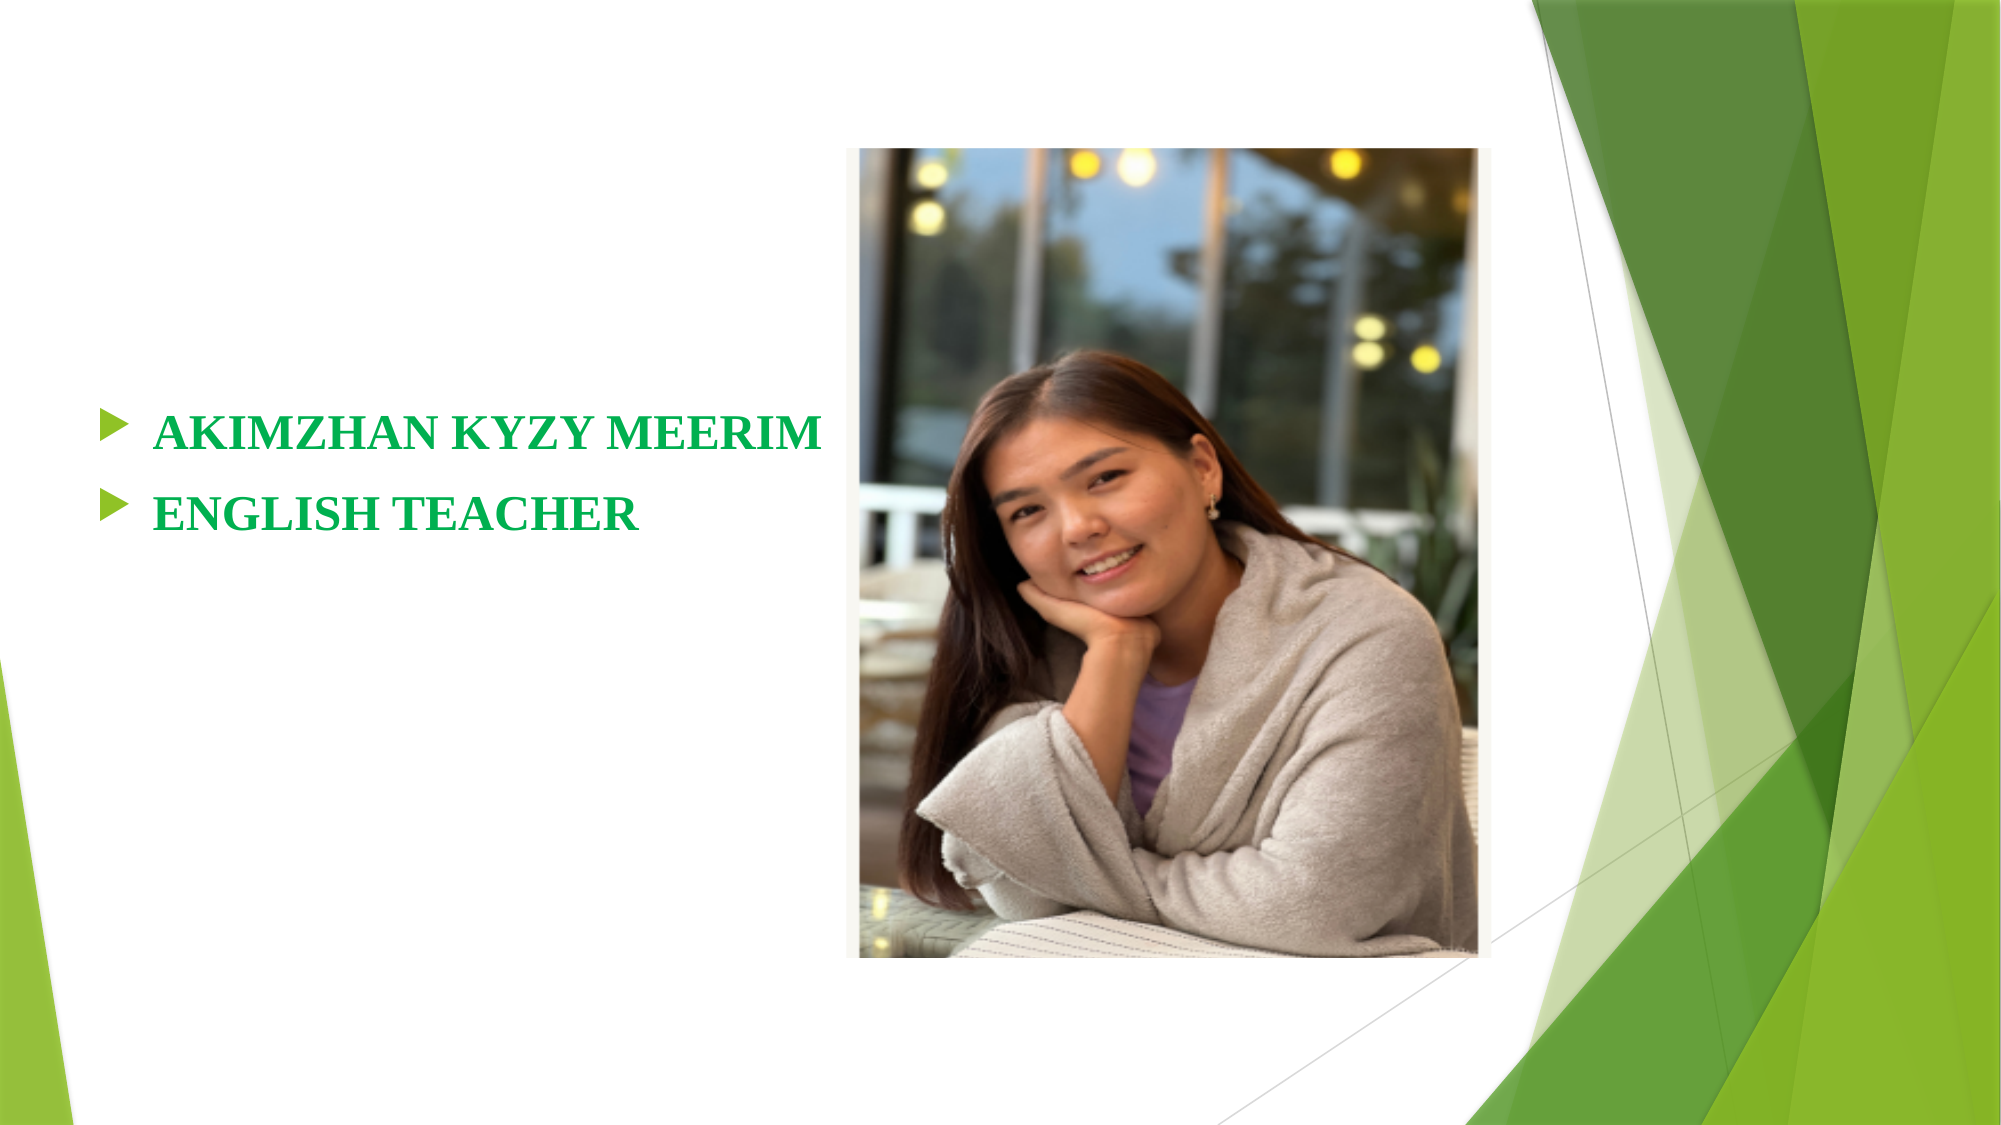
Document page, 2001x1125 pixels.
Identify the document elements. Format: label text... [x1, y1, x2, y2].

picture [845, 148, 1492, 959]
list AKIMZHAN KYZY MEERIM ENGLISH TEACHER [81, 392, 841, 654]
